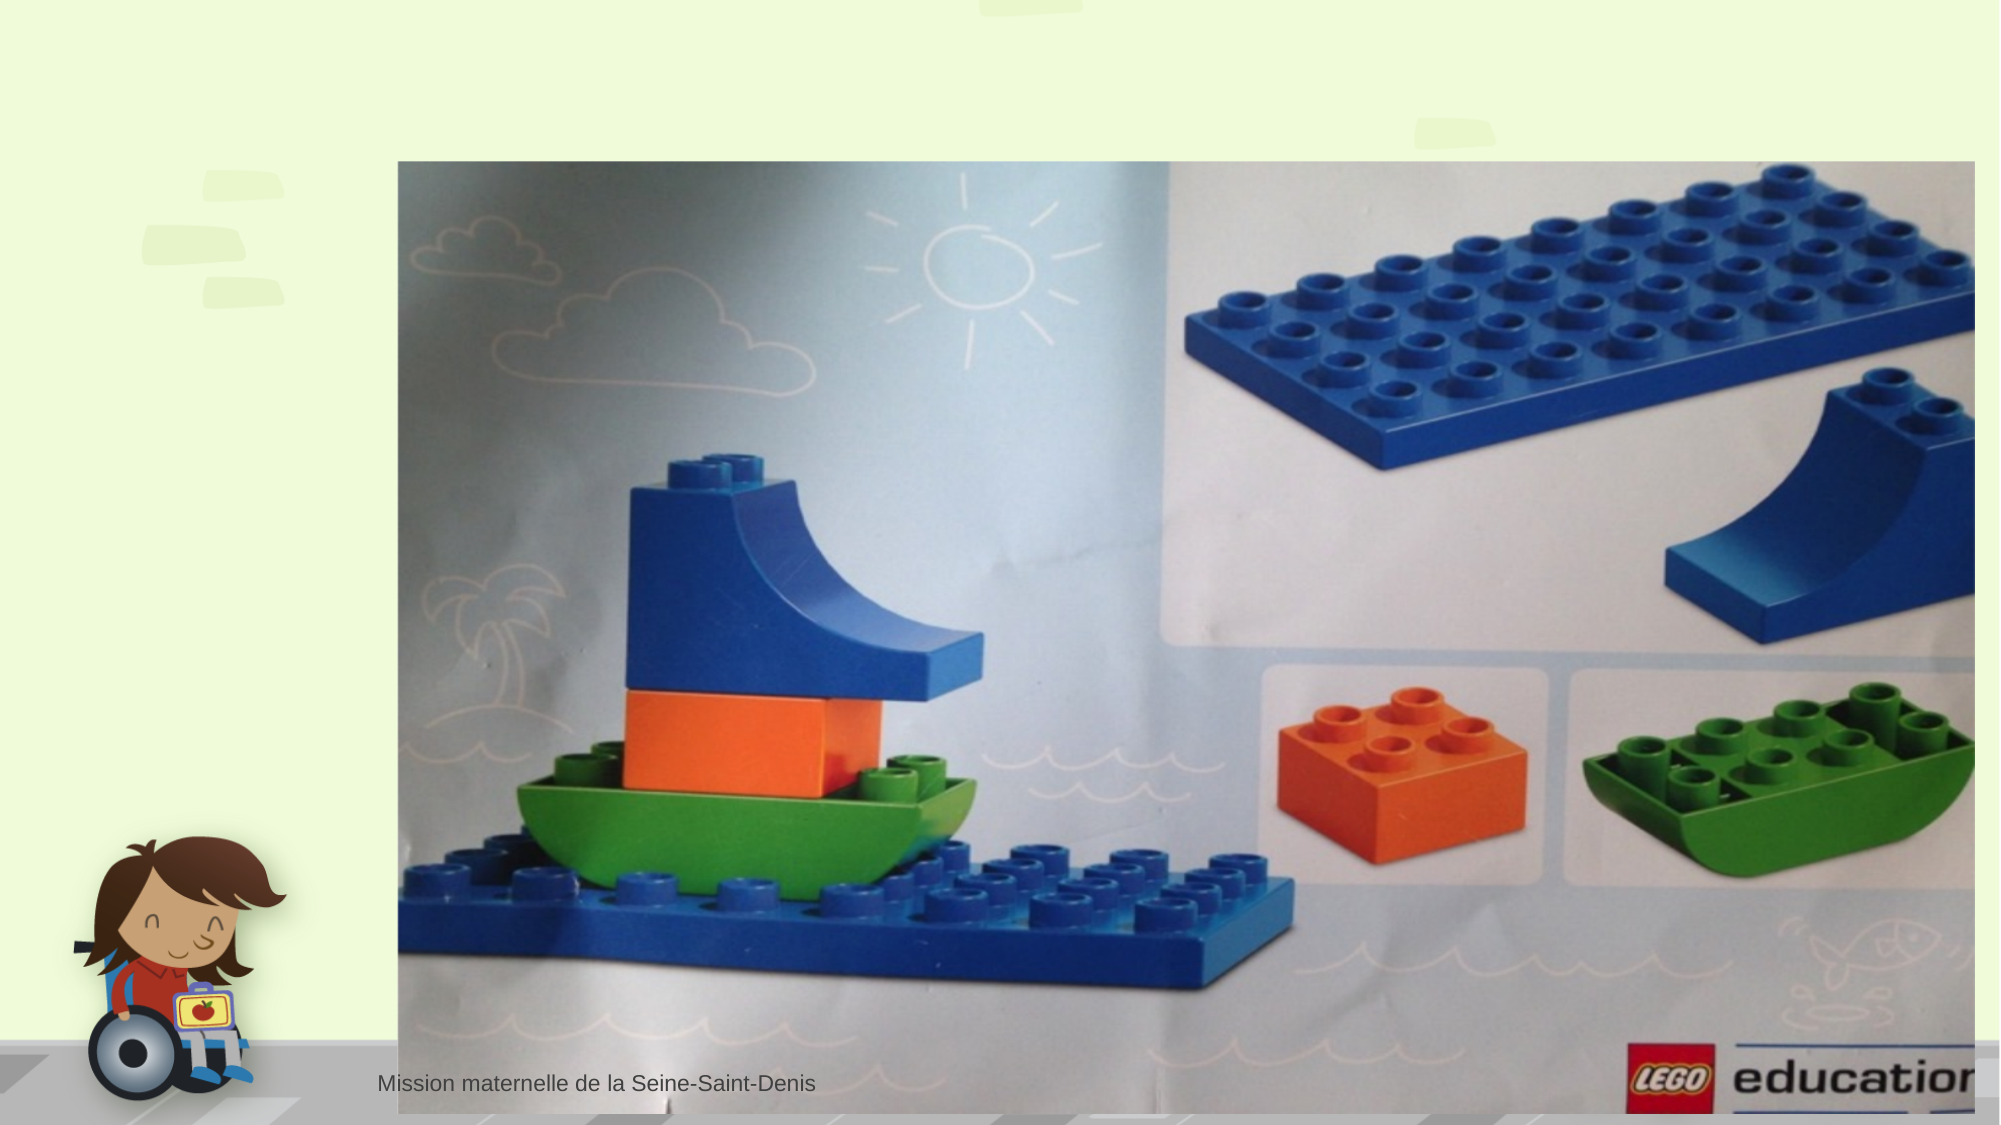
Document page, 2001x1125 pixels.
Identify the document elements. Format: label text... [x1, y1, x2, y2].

footer Mission maternelle de la Seine-Saint-Denis [362, 1052, 709, 1113]
picture [0, 0, 2000, 1125]
